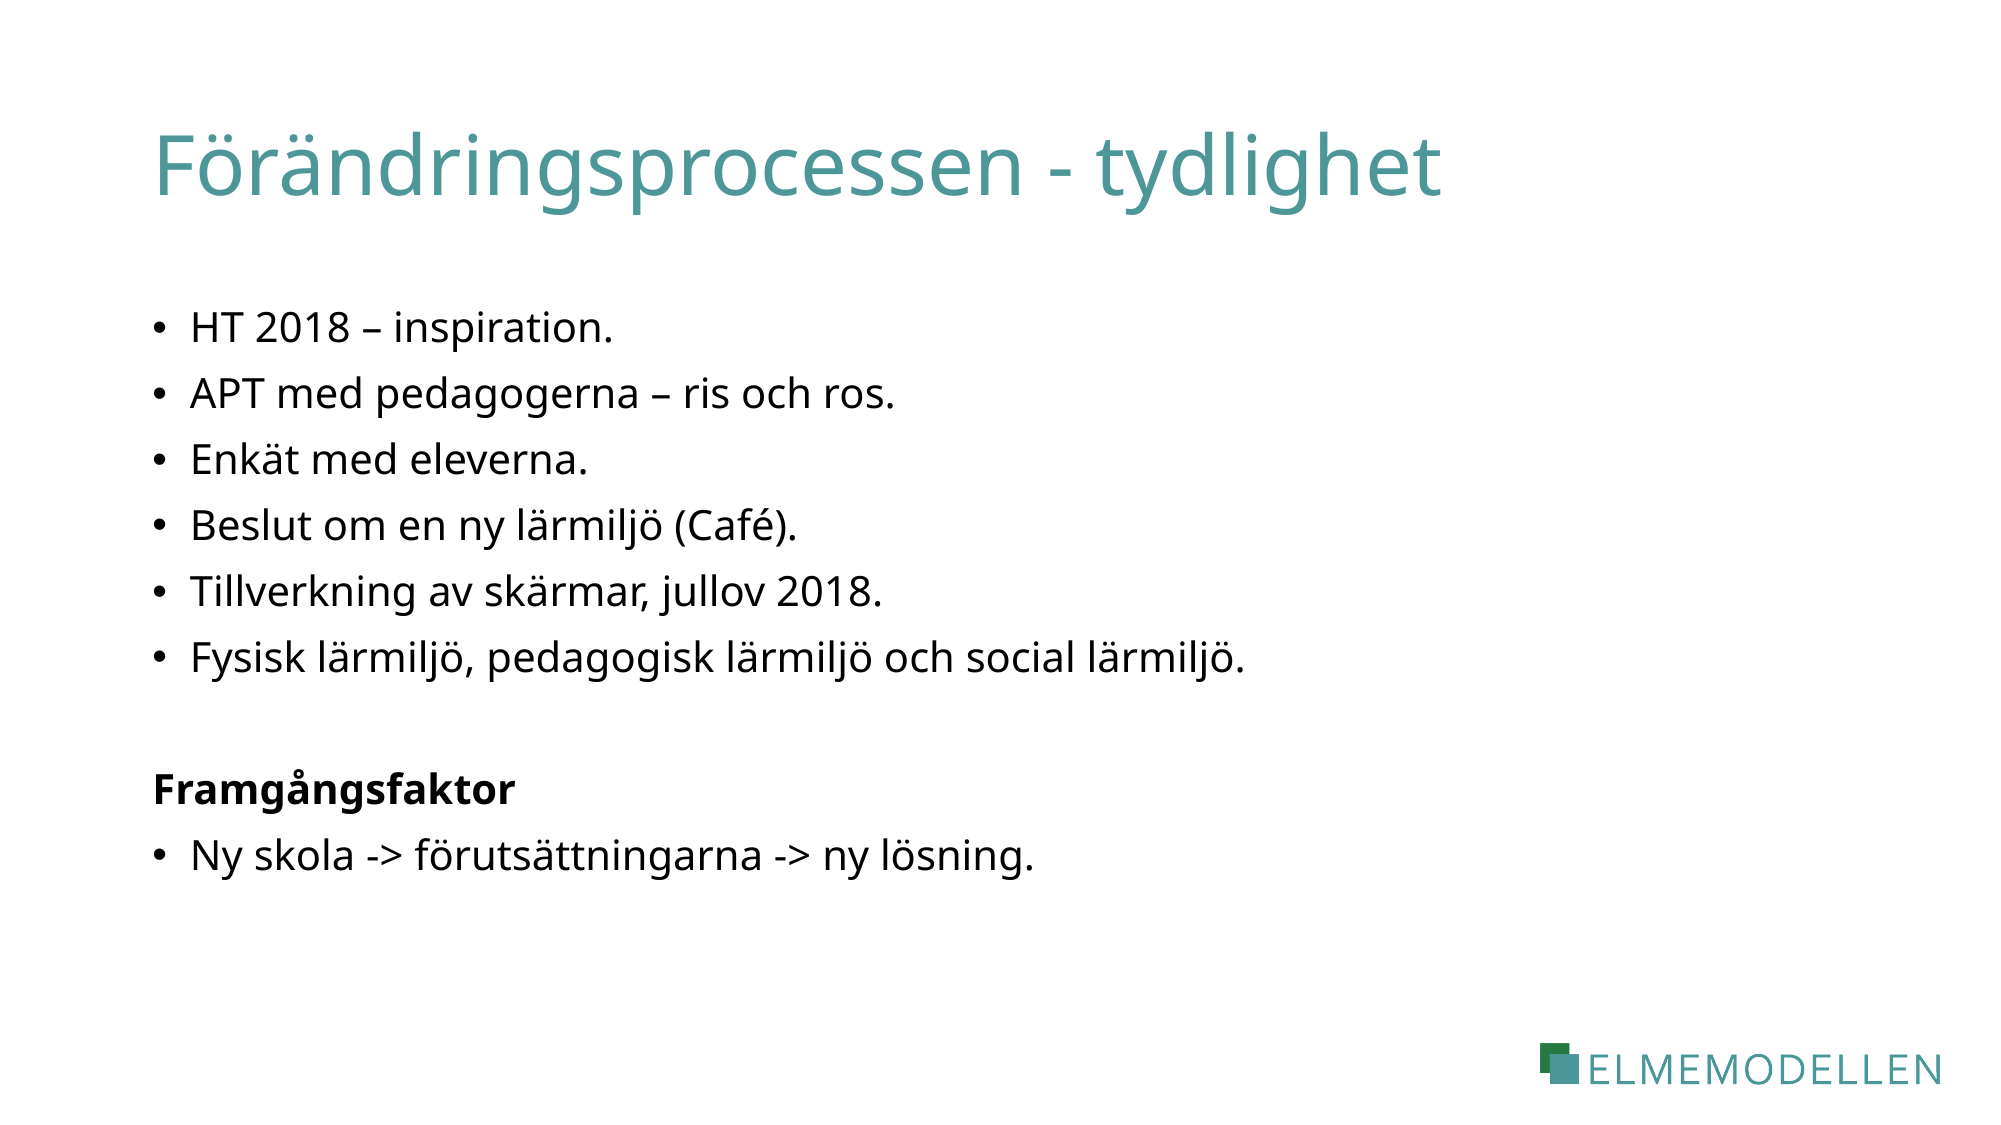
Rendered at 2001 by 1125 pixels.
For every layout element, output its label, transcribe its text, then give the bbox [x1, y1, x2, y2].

title Förändringsprocessen - tydlighet [137, 59, 1863, 278]
picture [1540, 1043, 1940, 1085]
list HT 2018 – inspiration. APT med pedagogerna – ris och ros. Enkät med eleverna. Beslut om en ny lärmiljö (Café). Tillverkning av skärmar, jullov 2018. Fysisk lärmiljö, pedagogisk lärmiljö och social lärmiljö. Framgångsfaktor Ny skola -> förutsättningarna -> ny lösning. [137, 299, 1863, 1014]
